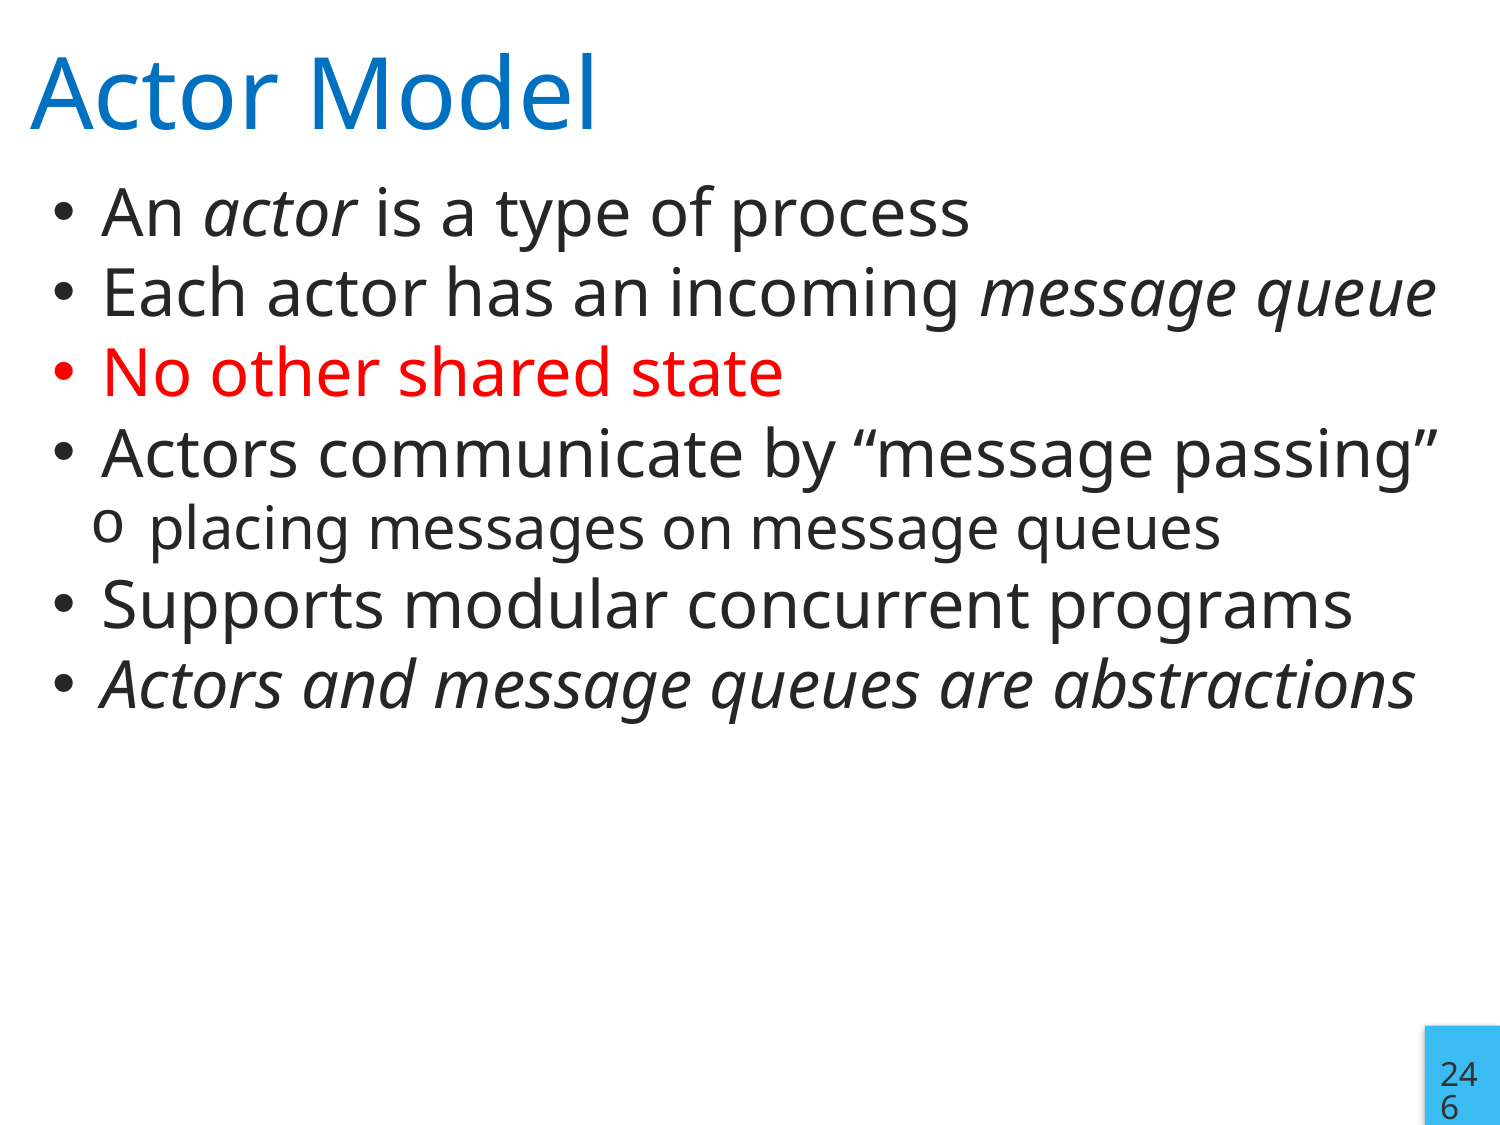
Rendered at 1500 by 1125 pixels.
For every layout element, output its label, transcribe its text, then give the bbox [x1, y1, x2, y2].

list An actor is a type of process Each actor has an incoming message queue No other shared state Actors communicate by “message passing” placing messages on message queues Supports modular concurrent programs Actors and message queues are abstractions [37, 163, 1463, 850]
title Actor Model [15, 16, 1485, 163]
slide_number 246 [1425, 1025, 1500, 1125]
